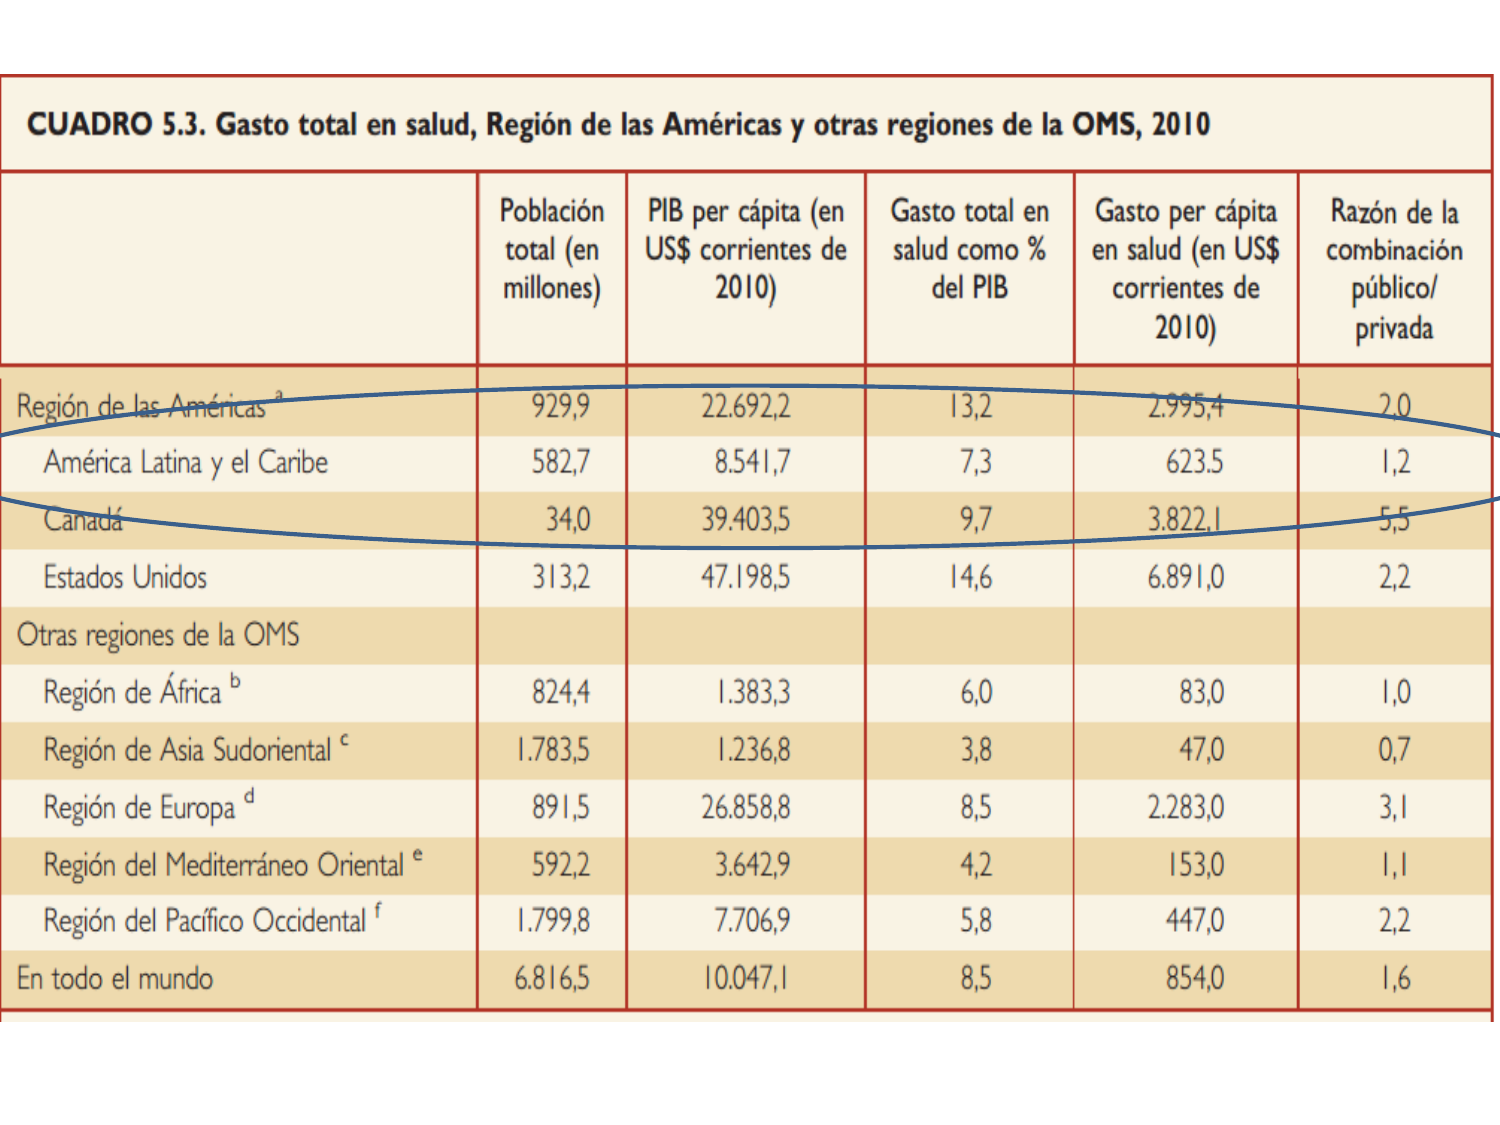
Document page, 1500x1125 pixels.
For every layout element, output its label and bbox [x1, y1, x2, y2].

picture [0, 74, 1500, 1022]
